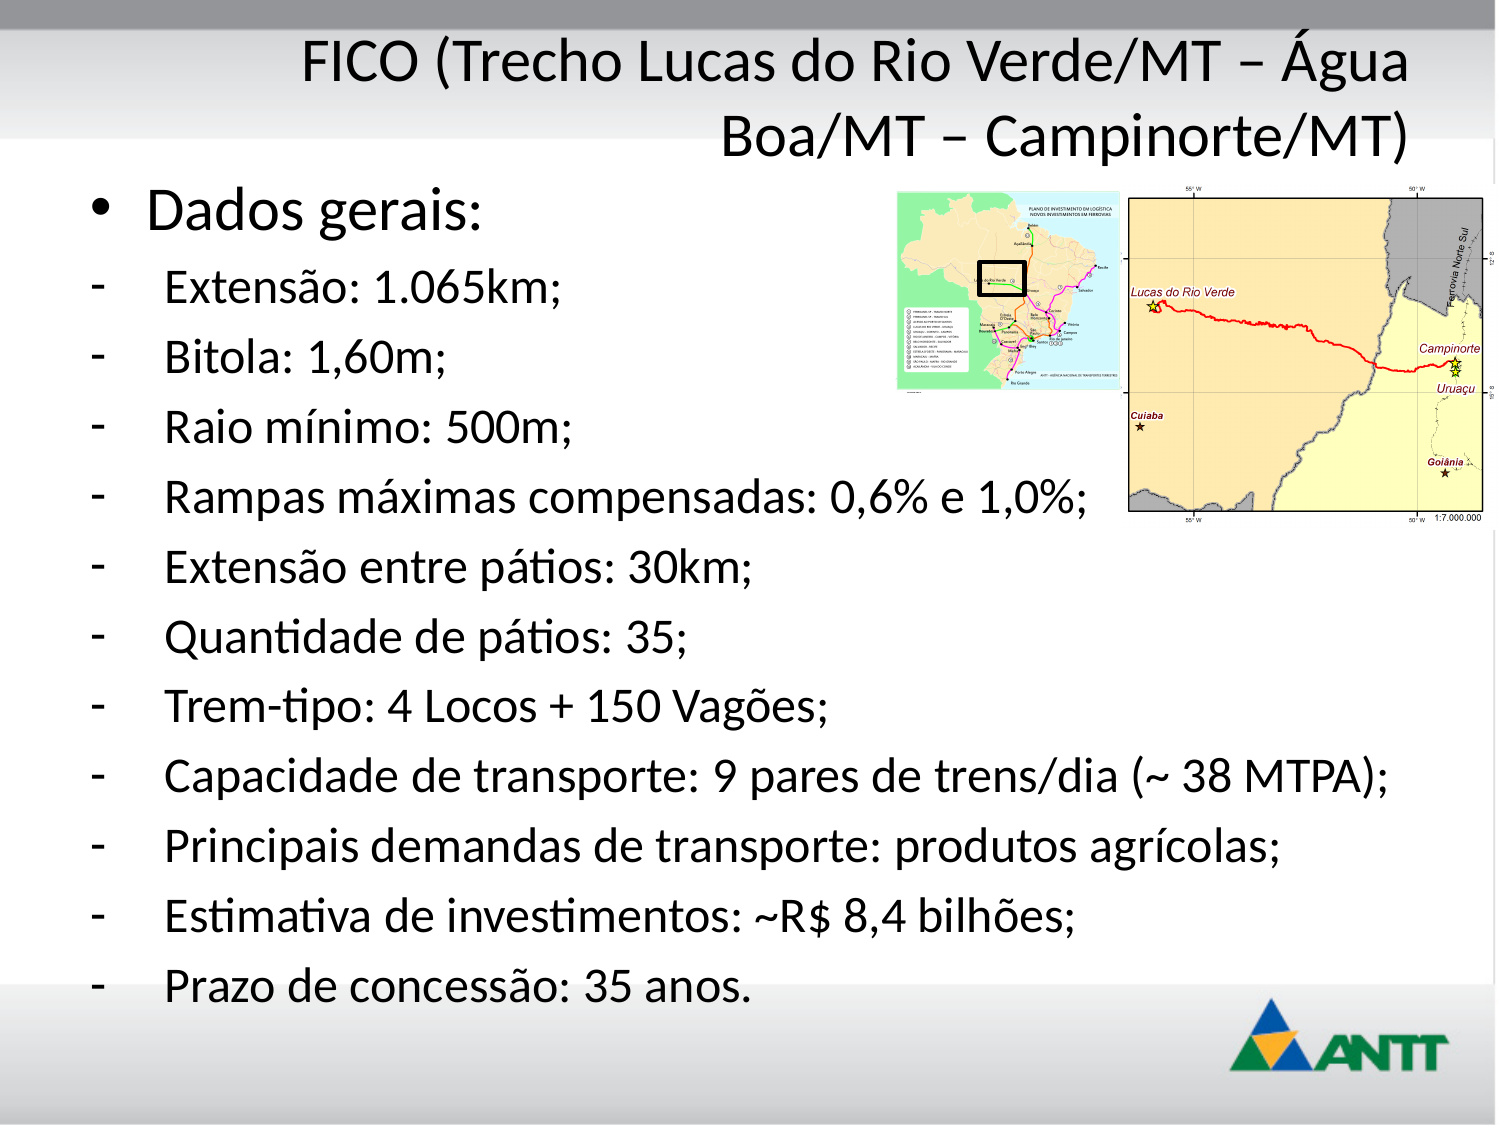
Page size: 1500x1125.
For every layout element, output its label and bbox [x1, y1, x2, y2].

picture [895, 184, 1500, 530]
list [0, 0, 1500, 1125]
